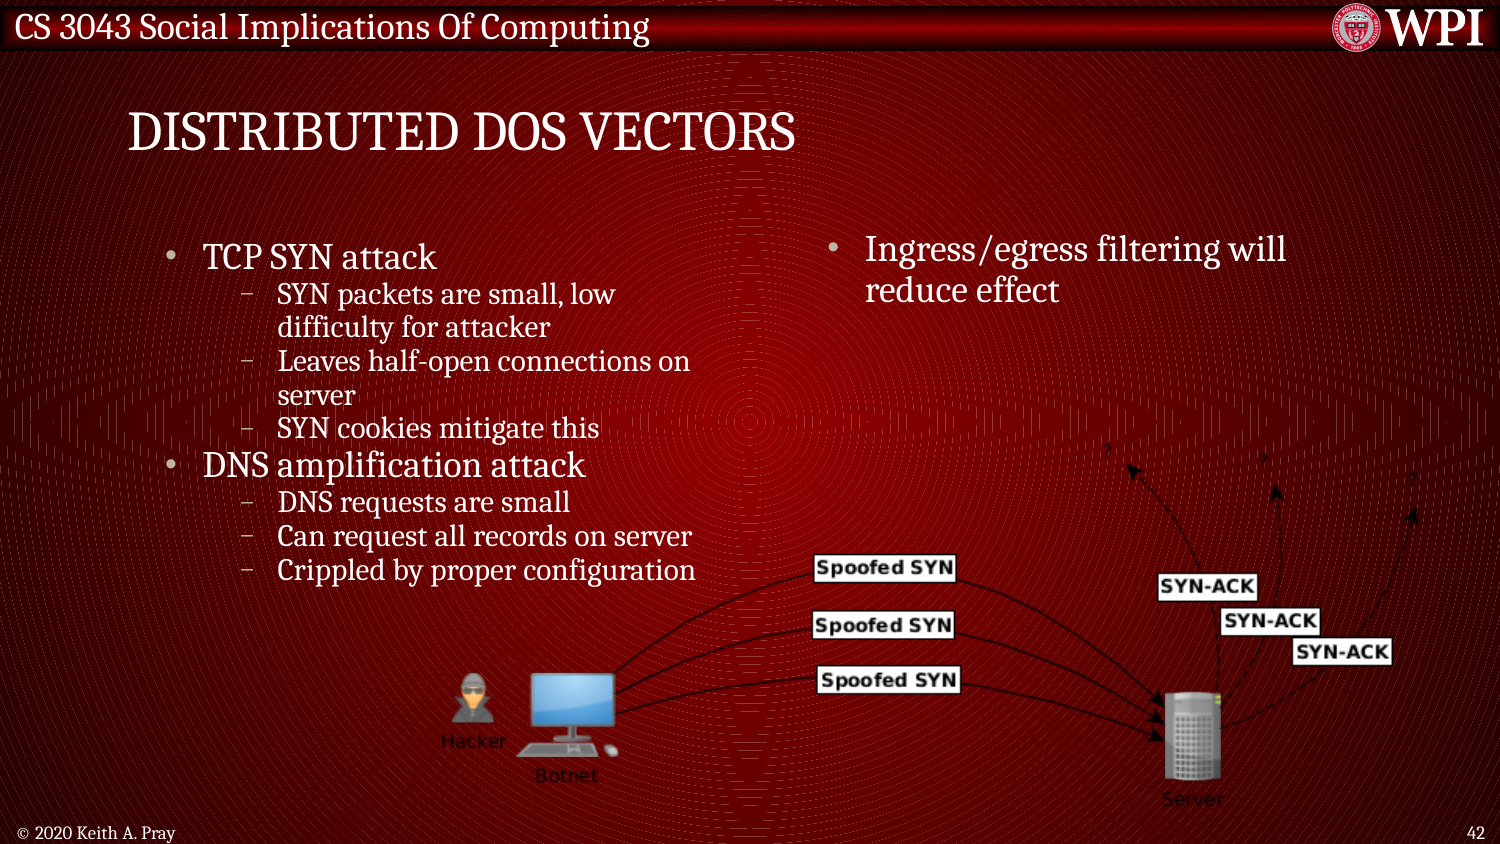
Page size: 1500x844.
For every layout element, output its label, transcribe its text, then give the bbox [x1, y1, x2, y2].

title Distributed DoS Vectors [112, 59, 1388, 210]
list TCP SYN attack SYN packets are small, low difficulty for attacker Leaves half-open connections on server SYN cookies mitigate this DNS amplification attack DNS requests are small Can request all records on server Crippled by proper configuration [112, 221, 725, 772]
list Ingress/egress filtering will reduce effect [774, 221, 1388, 409]
picture [1332, 3, 1483, 52]
picture [413, 413, 1446, 840]
slide_number 42 [1455, 819, 1500, 844]
footer © 2020 Keith A. Pray [0, 819, 404, 844]
